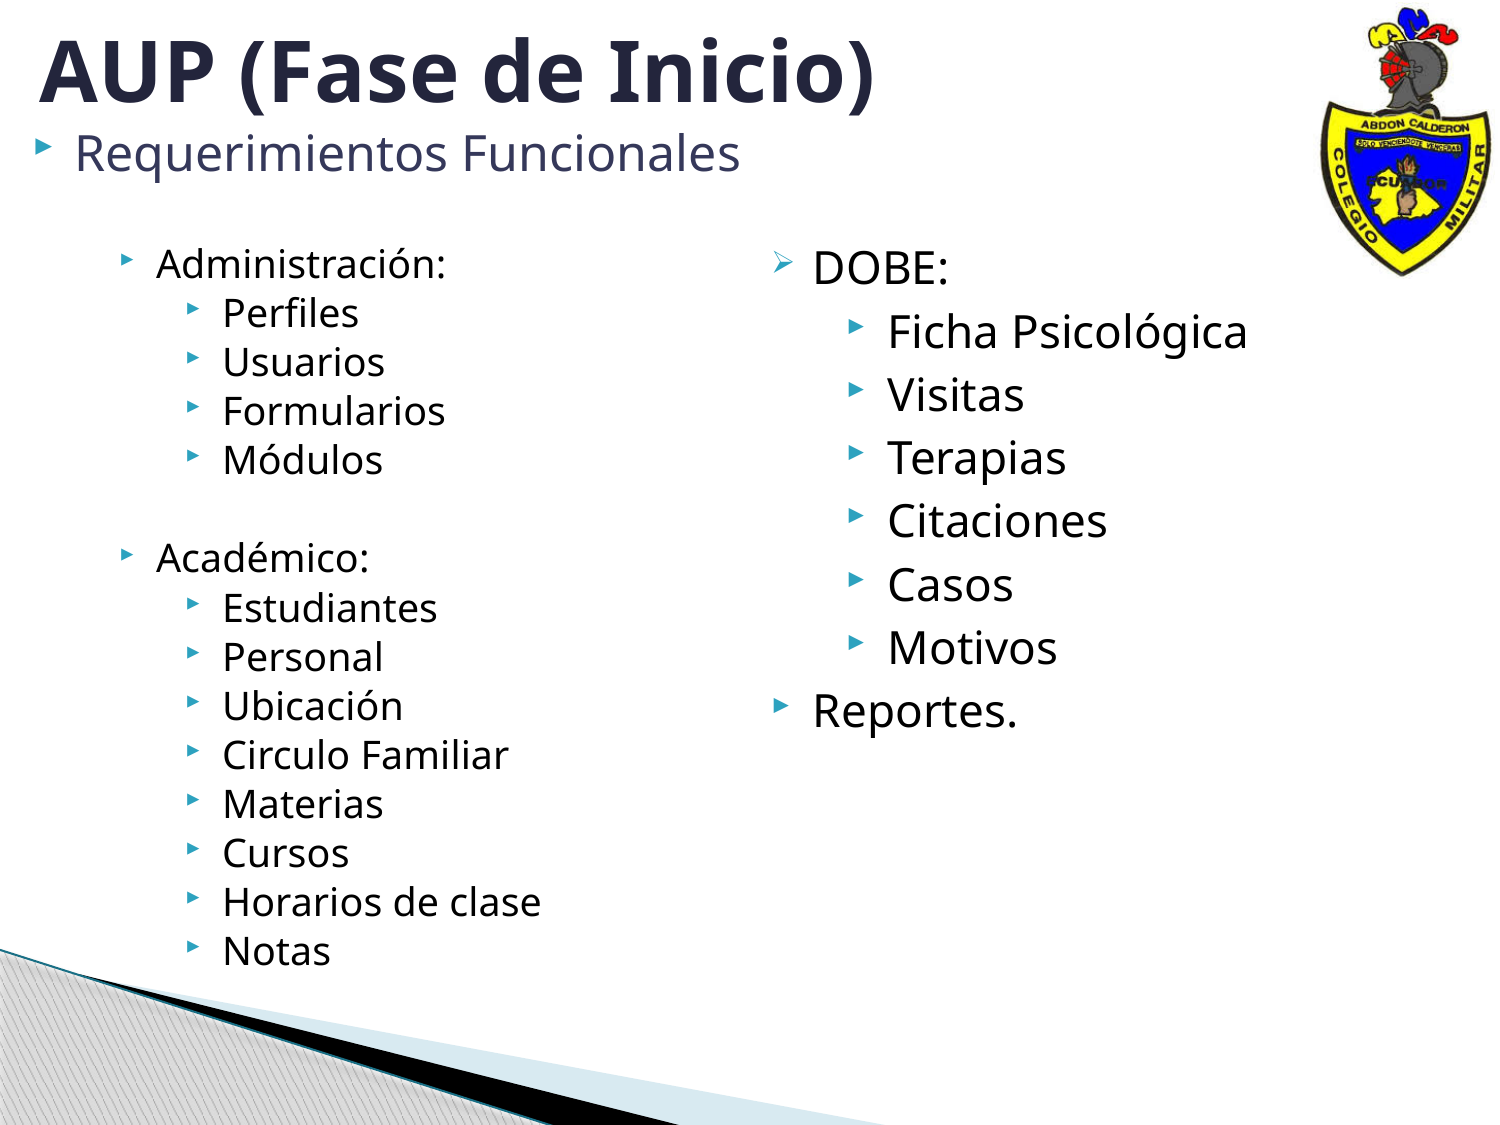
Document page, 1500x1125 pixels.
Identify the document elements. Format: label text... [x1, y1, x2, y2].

list Requerimientos Funcionales [0, 113, 1299, 231]
picture [1304, 2, 1498, 280]
text_box Administración: Perfiles Usuarios Formularios Módulos Académico: Estudiantes Personal Ubicación Circulo Familiar Materias Cursos Horarios de clase Notas [88, 231, 691, 1024]
text_box DOBE: Ficha Psicológica Visitas Terapias Citaciones Casos Motivos Reportes. [738, 231, 1341, 1000]
text_box AUP (Fase de Inicio) [24, 0, 1375, 138]
